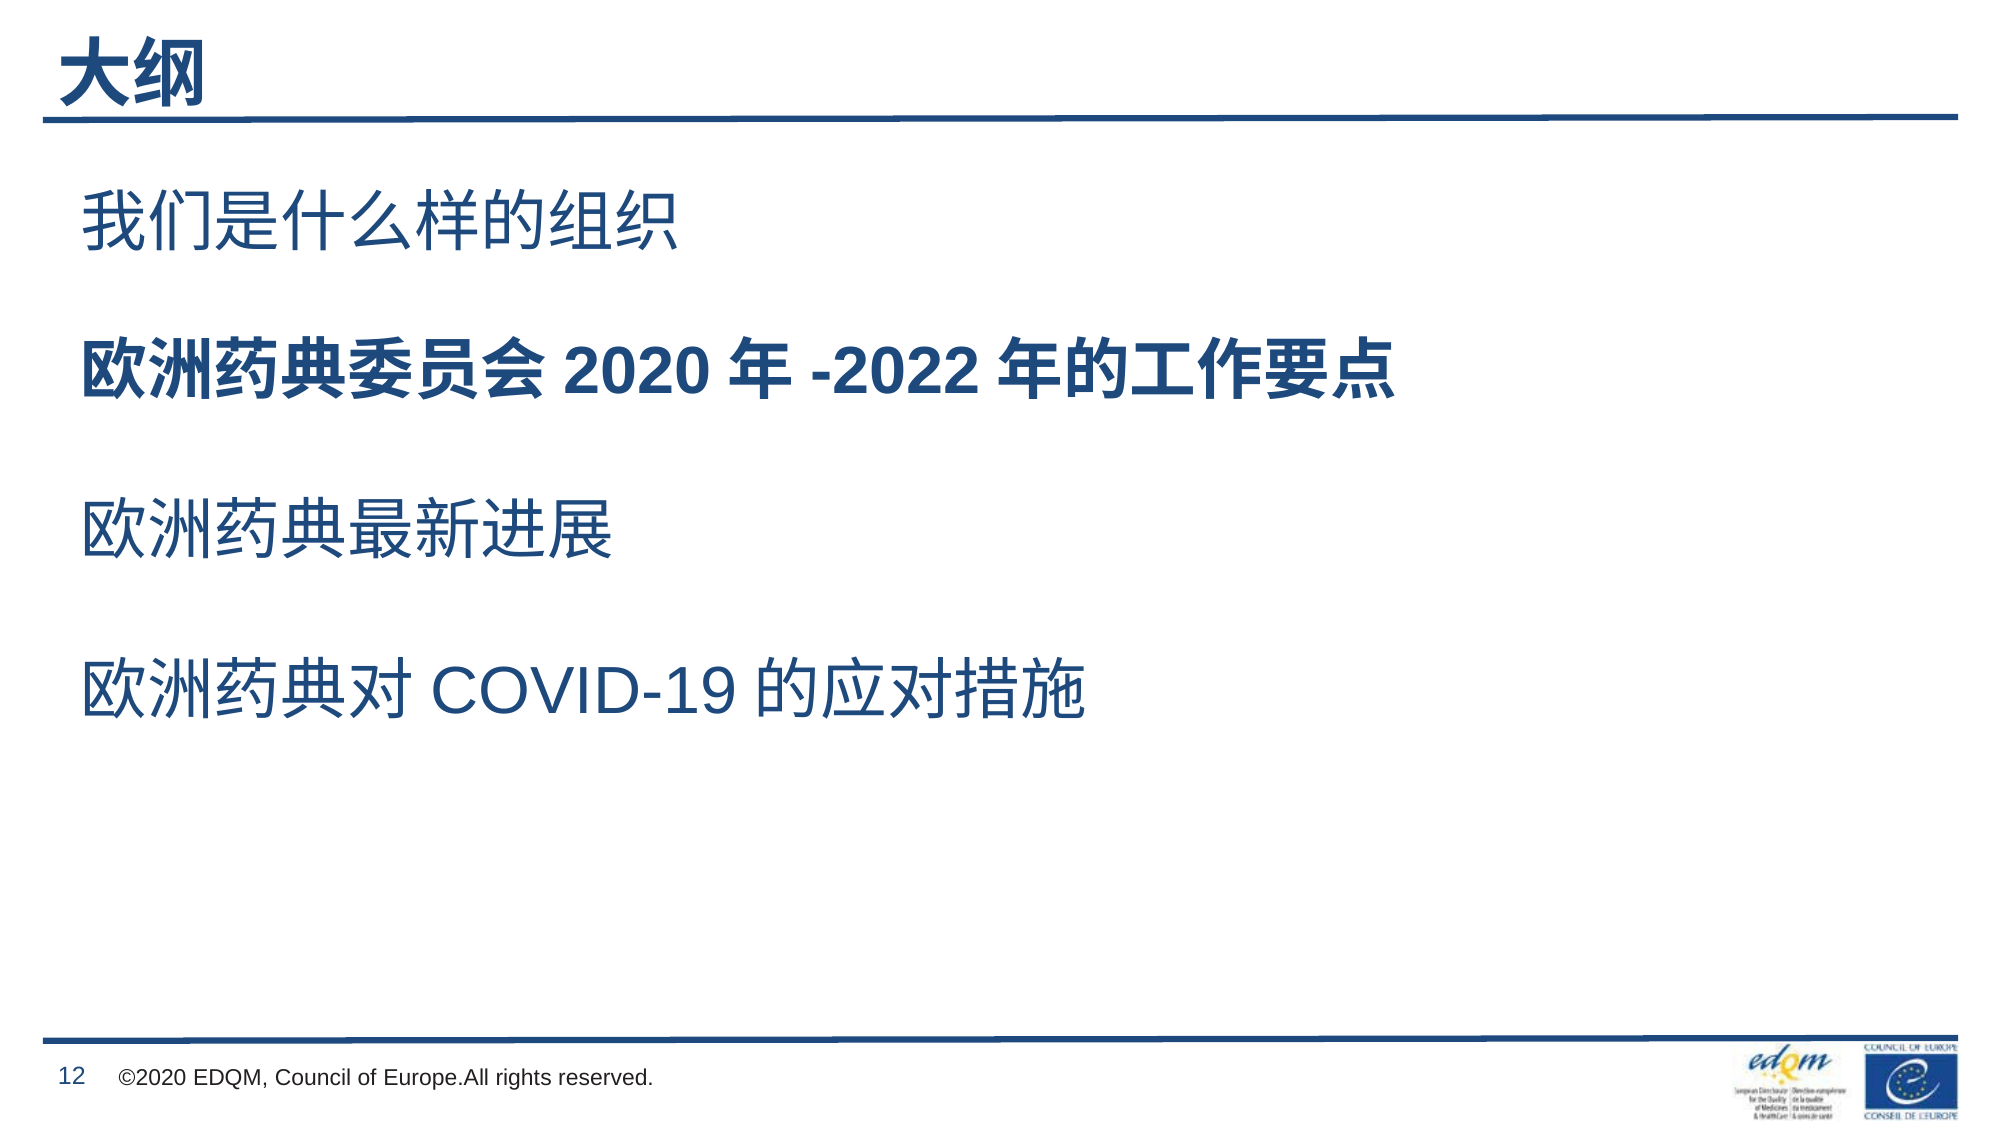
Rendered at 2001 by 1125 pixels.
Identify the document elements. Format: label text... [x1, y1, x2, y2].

slide_number 12 [53, 1059, 90, 1125]
text_box 我们是什么样的组织 欧洲药典委员会2020年-2022年的工作要点 欧洲药典最新进展 欧洲药典对COVID-19的应对措施 [78, 179, 1863, 727]
footer ©2020 EDQM, Council of Europe.All rights reserved. [116, 1062, 660, 1125]
picture [1732, 1043, 1959, 1121]
title 大纲 [55, 25, 1945, 214]
